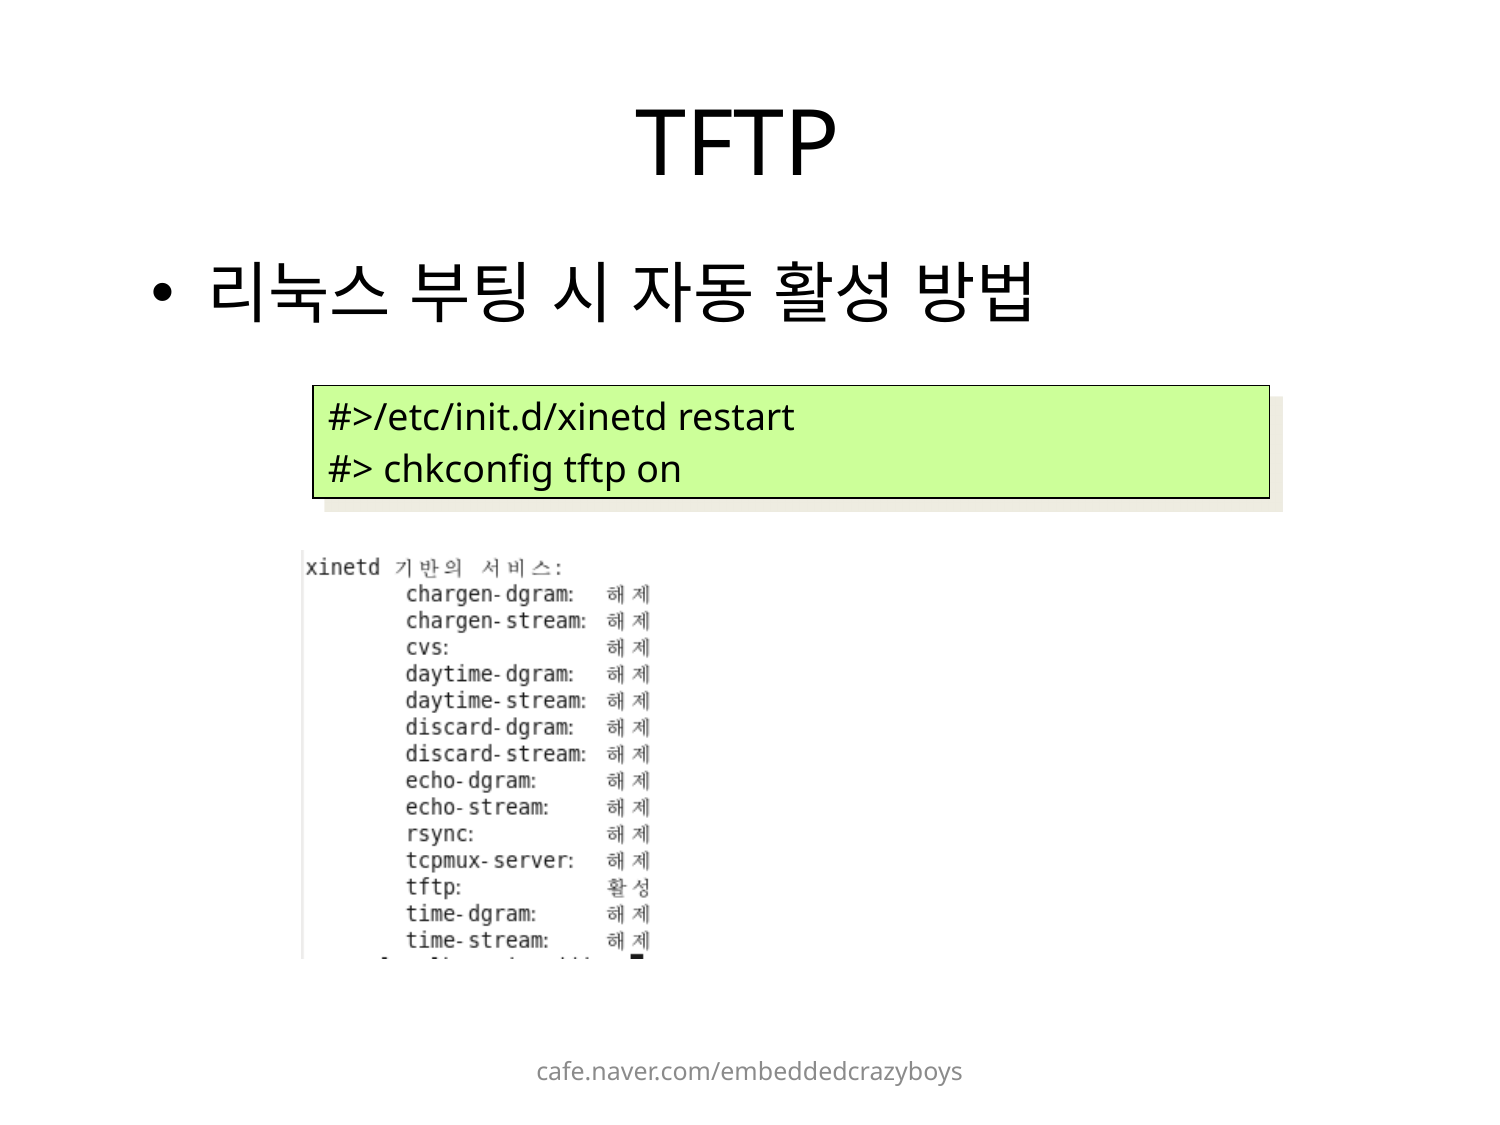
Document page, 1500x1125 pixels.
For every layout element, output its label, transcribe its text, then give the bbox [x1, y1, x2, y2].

footer cafe.naver.com/embeddedcrazyboys [512, 1042, 988, 1103]
title TFTP [75, 45, 1425, 233]
list 리눅스 부팅 시 자동 활성 방법 [135, 243, 1411, 994]
picture [300, 550, 681, 959]
